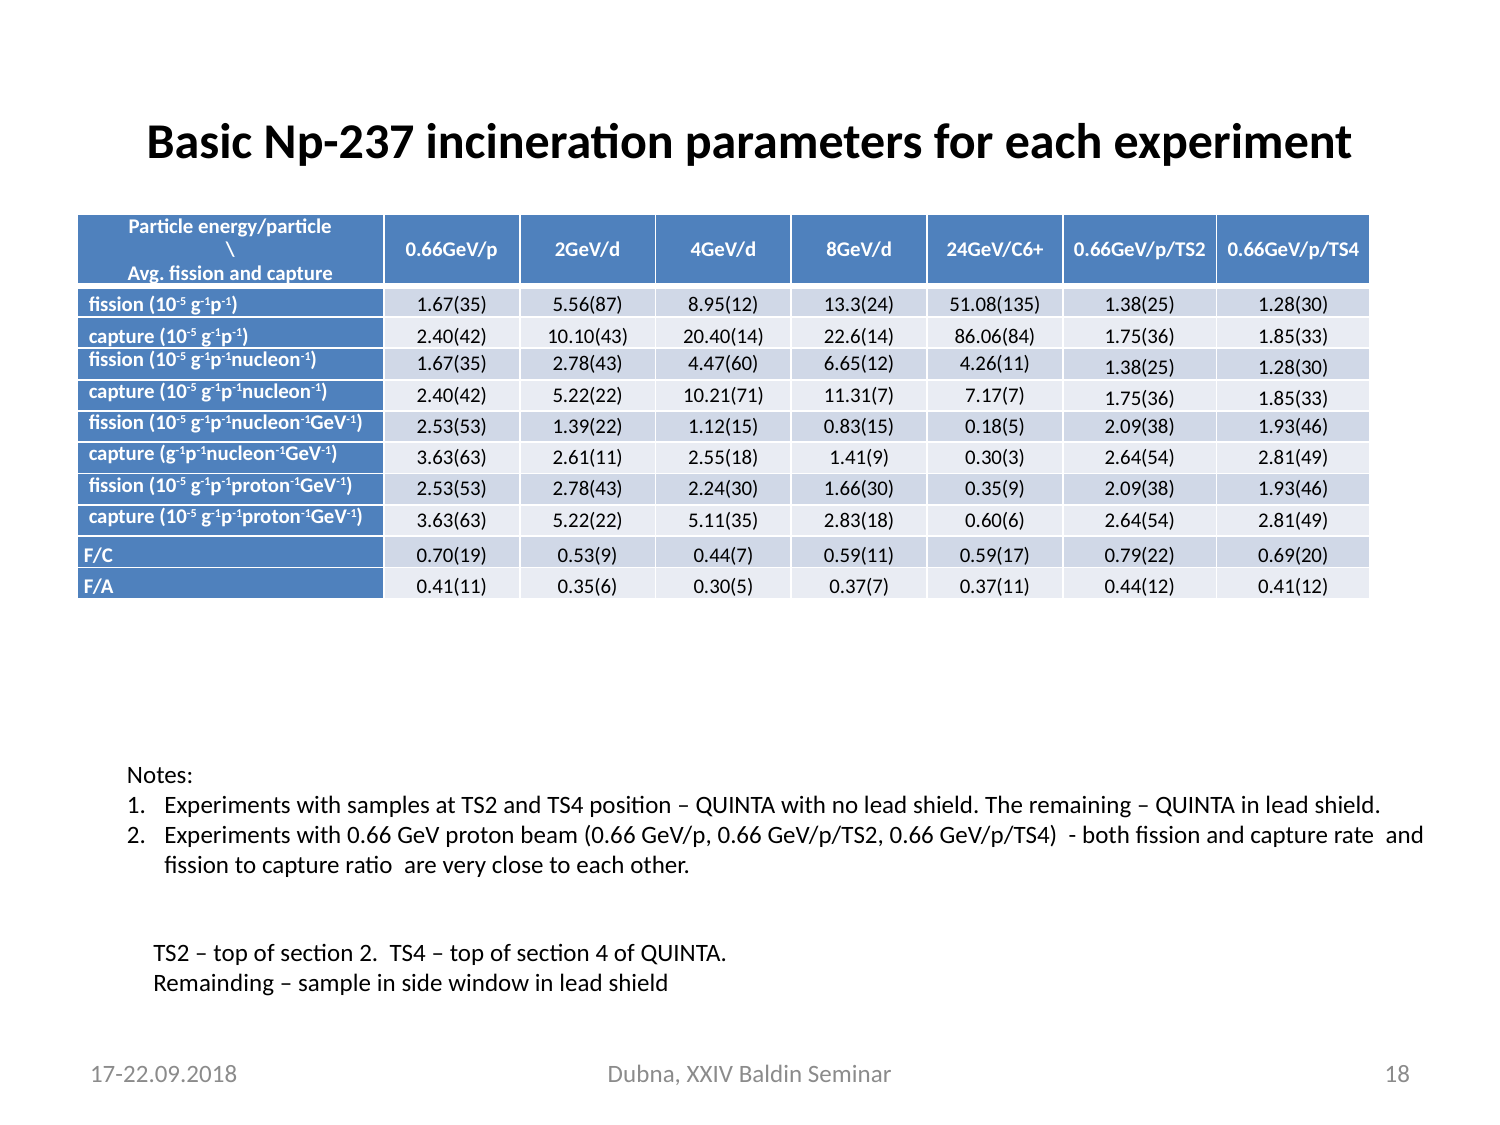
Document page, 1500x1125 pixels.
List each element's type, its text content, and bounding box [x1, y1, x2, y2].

table_cell 7.17(7) [928, 381, 1062, 410]
table_cell 0.35(6) [521, 568, 655, 598]
table_cell 13.3(24) [792, 289, 926, 316]
footer Dubna, XXIV Baldin Seminar [512, 1042, 988, 1103]
table_cell 1.39(22) [521, 412, 655, 441]
table_cell 5.56(87) [521, 289, 655, 316]
table_cell 0.69(20) [1217, 537, 1369, 567]
table_cell 0.59(11) [792, 537, 926, 567]
table_cell 1.75(36) [1064, 318, 1216, 347]
table_cell 1.41(9) [792, 443, 926, 473]
table_cell 0.60(6) [928, 506, 1062, 535]
table_cell 5.11(35) [656, 506, 790, 535]
table_cell 0.41(12) [1217, 568, 1369, 598]
table_cell 20.40(14) [656, 318, 790, 347]
table_cell 86.06(84) [928, 318, 1062, 347]
table_cell 3.63(63) [385, 443, 519, 473]
table_cell fission (10-5 g-1p-1nucleon-1) [78, 349, 383, 379]
table_cell 4.47(60) [656, 349, 790, 379]
table_cell 0.35(9) [928, 474, 1062, 504]
table_cell 6.65(12) [792, 349, 926, 379]
table_cell 22.6(14) [792, 318, 926, 347]
table_cell 0.37(7) [792, 568, 926, 598]
table_cell 2.78(43) [521, 349, 655, 379]
table_cell 5.22(22) [521, 381, 655, 410]
table_cell 1.12(15) [656, 412, 790, 441]
table_cell 1.75(36) [1064, 381, 1216, 410]
table_cell 0.30(3) [928, 443, 1062, 473]
table_cell 1.93(46) [1217, 474, 1369, 504]
table_cell 2.55(18) [656, 443, 790, 473]
table_cell 2.40(42) [385, 318, 519, 347]
table_cell capture (10-5 g-1p-1) [78, 318, 383, 347]
text_box TS2 – top of section 2. TS4 – top of section 4 of QUINTA. Remainding – sample in side window in lead shield [138, 928, 744, 1004]
table_cell 0.70(19) [385, 537, 519, 567]
table_cell 2.24(30) [656, 474, 790, 504]
table_header 8GeV/d [792, 215, 926, 283]
table_cell 1.66(30) [792, 474, 926, 504]
table_cell fission (10-5 g-1p-1nucleon-1GeV-1) [78, 412, 383, 441]
table_cell 8.95(12) [656, 289, 790, 316]
table_cell 2.64(54) [1064, 443, 1216, 473]
table_cell 2.81(49) [1217, 506, 1369, 535]
table_cell 11.31(7) [792, 381, 926, 410]
table_cell 1.28(30) [1217, 289, 1369, 316]
table_cell 0.44(7) [656, 537, 790, 567]
table_cell 3.63(63) [385, 506, 519, 535]
table_cell 2.64(54) [1064, 506, 1216, 535]
table_cell 2.83(18) [792, 506, 926, 535]
table_cell F/A [78, 568, 383, 598]
table_cell 1.38(25) [1064, 289, 1216, 316]
table_cell capture (g-1p-1nucleon-1GeV-1) [78, 443, 383, 473]
table_header 0.66GeV/p [385, 215, 519, 283]
table_cell 2.81(49) [1217, 443, 1369, 473]
table_cell F/C [78, 537, 383, 567]
table_cell 0.30(5) [656, 568, 790, 598]
table_cell 1.67(35) [385, 349, 519, 379]
table_cell fission (10-5 g-1p-1proton-1GeV-1) [78, 474, 383, 504]
table_header 0.66GeV/p/TS4 [1217, 215, 1369, 283]
table_cell 5.22(22) [521, 506, 655, 535]
table_cell 2.09(38) [1064, 474, 1216, 504]
table_cell 51.08(135) [928, 289, 1062, 316]
table_cell 0.79(22) [1064, 537, 1216, 567]
table_cell capture (10-5 g-1p-1proton-1GeV-1) [78, 506, 383, 535]
table_header 0.66GeV/p/TS2 [1064, 215, 1216, 283]
table_cell 0.44(12) [1064, 568, 1216, 598]
table_cell 1.38(25) [1064, 349, 1216, 379]
table_cell 2.40(42) [385, 381, 519, 410]
table_header 2GeV/d [521, 215, 655, 283]
table_cell fission (10-5 g-1p-1) [78, 289, 383, 316]
table_header 24GeV/C6+ [928, 215, 1062, 283]
table_cell 2.53(53) [385, 474, 519, 504]
table_cell 2.09(38) [1064, 412, 1216, 441]
slide_number 18 [1074, 1042, 1425, 1103]
table_cell 2.78(43) [521, 474, 655, 504]
table_cell 0.37(11) [928, 568, 1062, 598]
text_box Notes: Experiments with samples at TS2 and TS4 position – QUINTA with no lead shield. The remaining – QUINTA in lead shield. Experiments with 0.66 GeV proton beam (0.66 GeV/p, 0.66 GeV/p/TS2, 0.66 GeV/p/TS4) - both fission and capture rate and fission to capture ratio are very close to each other. [112, 751, 1447, 886]
table_cell 10.10(43) [521, 318, 655, 347]
table_cell 2.61(11) [521, 443, 655, 473]
table_cell 0.18(5) [928, 412, 1062, 441]
table_cell 2.53(53) [385, 412, 519, 441]
table_cell 4.26(11) [928, 349, 1062, 379]
title Basic Np-237 incineration parameters for each experiment [75, 45, 1425, 233]
table_cell 1.85(33) [1217, 381, 1369, 410]
table_header Particle energy/particle \ Avg. fission and capture [78, 215, 383, 283]
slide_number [75, 1042, 425, 1103]
table_cell 1.67(35) [385, 289, 519, 316]
table_cell 0.53(9) [521, 537, 655, 567]
table_cell 0.59(17) [928, 537, 1062, 567]
table_cell 0.83(15) [792, 412, 926, 441]
table_header 4GeV/d [656, 215, 790, 283]
table_cell 1.85(33) [1217, 318, 1369, 347]
table_cell capture (10-5 g-1p-1nucleon-1) [78, 381, 383, 410]
table_cell 10.21(71) [656, 381, 790, 410]
table_cell 1.28(30) [1217, 349, 1369, 379]
table_cell 0.41(11) [385, 568, 519, 598]
table_cell 1.93(46) [1217, 412, 1369, 441]
